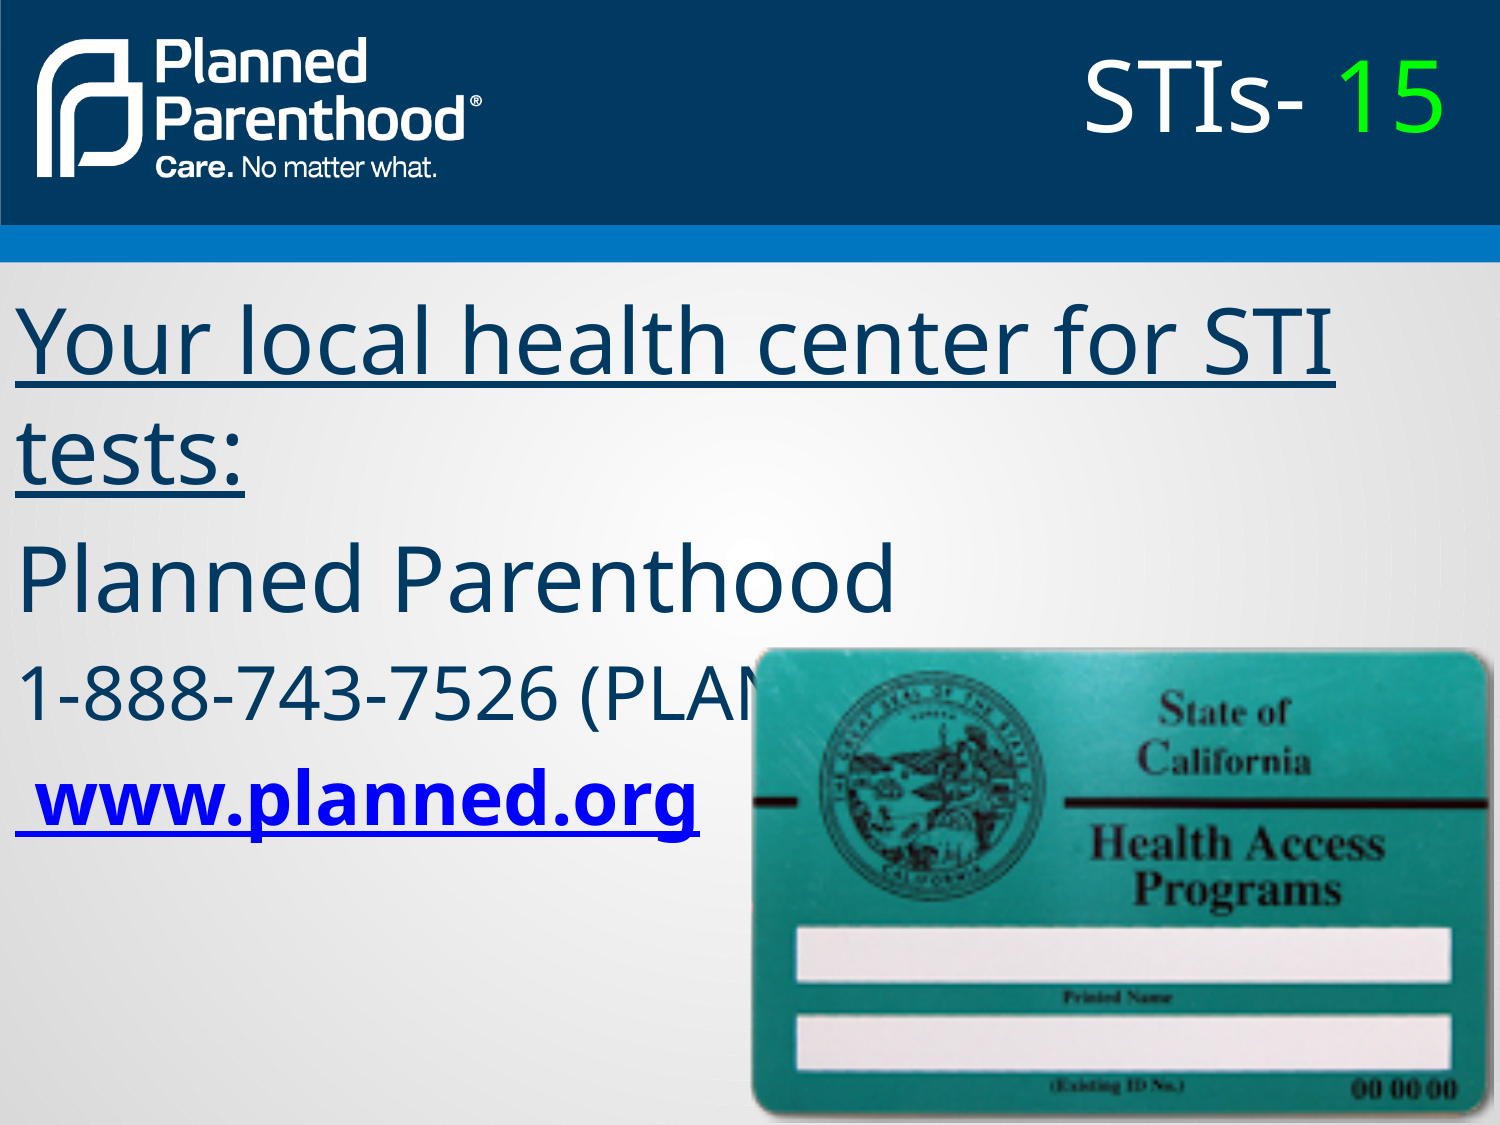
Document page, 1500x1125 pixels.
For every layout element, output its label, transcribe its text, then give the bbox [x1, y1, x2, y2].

picture [749, 646, 1494, 1124]
list STIs- 15 [687, 24, 1463, 213]
list Your local health center for STI tests: Planned Parenthood 1-888-743-7526 (PLAN) www.planned.org [0, 275, 1475, 1125]
picture [37, 37, 487, 190]
